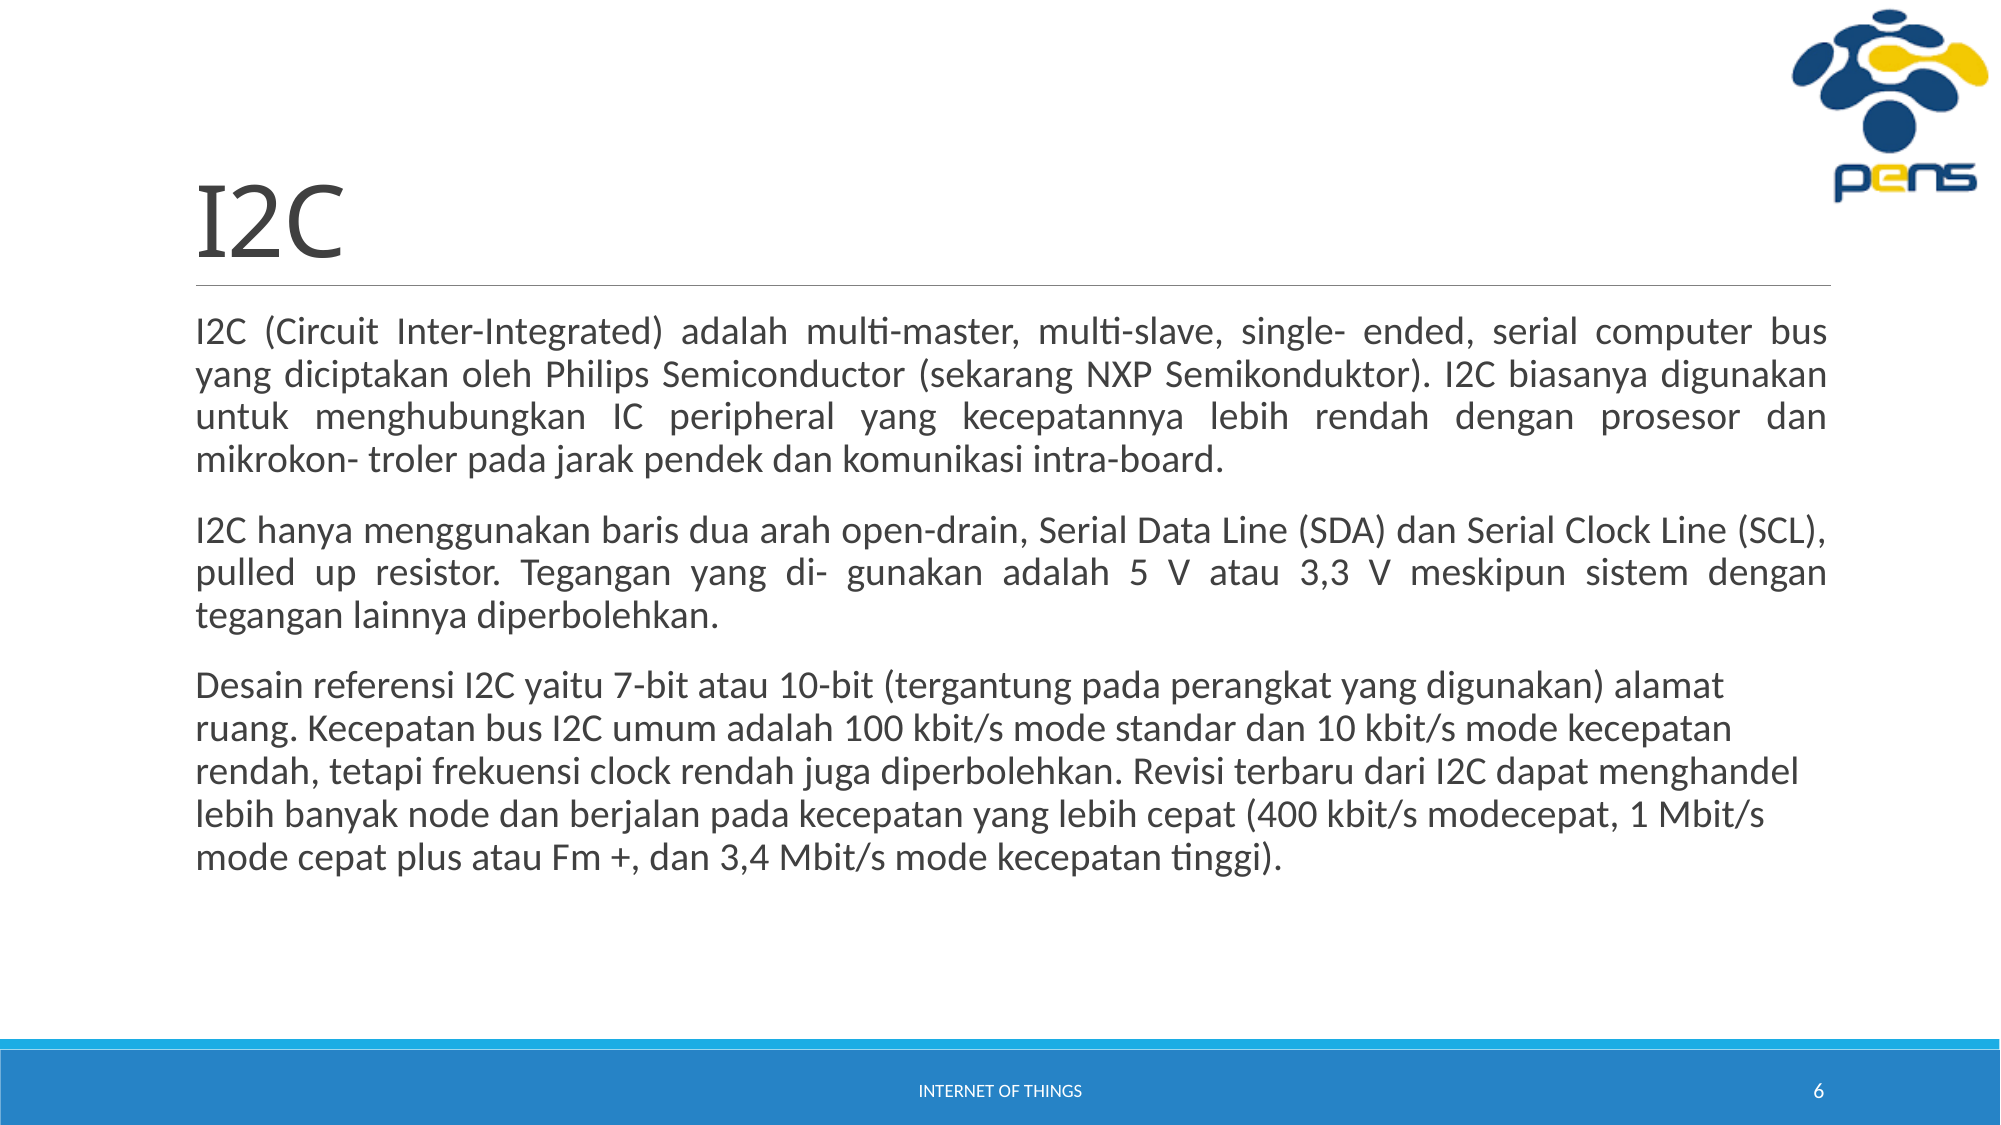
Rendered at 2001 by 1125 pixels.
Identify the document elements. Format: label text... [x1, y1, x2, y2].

picture [1782, 2, 2000, 209]
slide_number 6 [1624, 1059, 1840, 1120]
title I2C [180, 47, 1830, 285]
footer Internet of Things [604, 1059, 1396, 1120]
list I2C (Circuit Inter-Integrated) adalah multi-master, multi-slave, single- ended, serial computer bus yang diciptakan oleh Philips Semiconductor (sekarang NXP Semikonduktor). I2C biasanya digunakan untuk menghubungkan IC peripheral yang kecepatannya lebih rendah dengan prosesor dan mikrokon- troler pada jarak pendek dan komunikasi intra-board. I2C hanya menggunakan baris dua arah open-drain, Serial Data Line (SDA) dan Serial Clock Line (SCL), pulled up resistor. Tegangan yang di- gunakan adalah 5 V atau 3,3 V meskipun sistem dengan tegangan lainnya diperbolehkan. Desain referensi I2C yaitu 7-bit atau 10-bit (tergantung pada perangkat yang digunakan) alamat ruang. Kecepatan bus I2C umum adalah 100 kbit/s mode standar dan 10 kbit/s mode kecepatan rendah, tetapi frekuensi clock rendah juga diperbolehkan. Revisi terbaru dari I2C dapat menghandel lebih banyak node dan berjalan pada kecepatan yang lebih cepat (400 kbit/s modecepat, 1 Mbit/s mode cepat plus atau Fm +, dan 3,4 Mbit/s mode kecepatan tinggi). [180, 302, 1830, 963]
